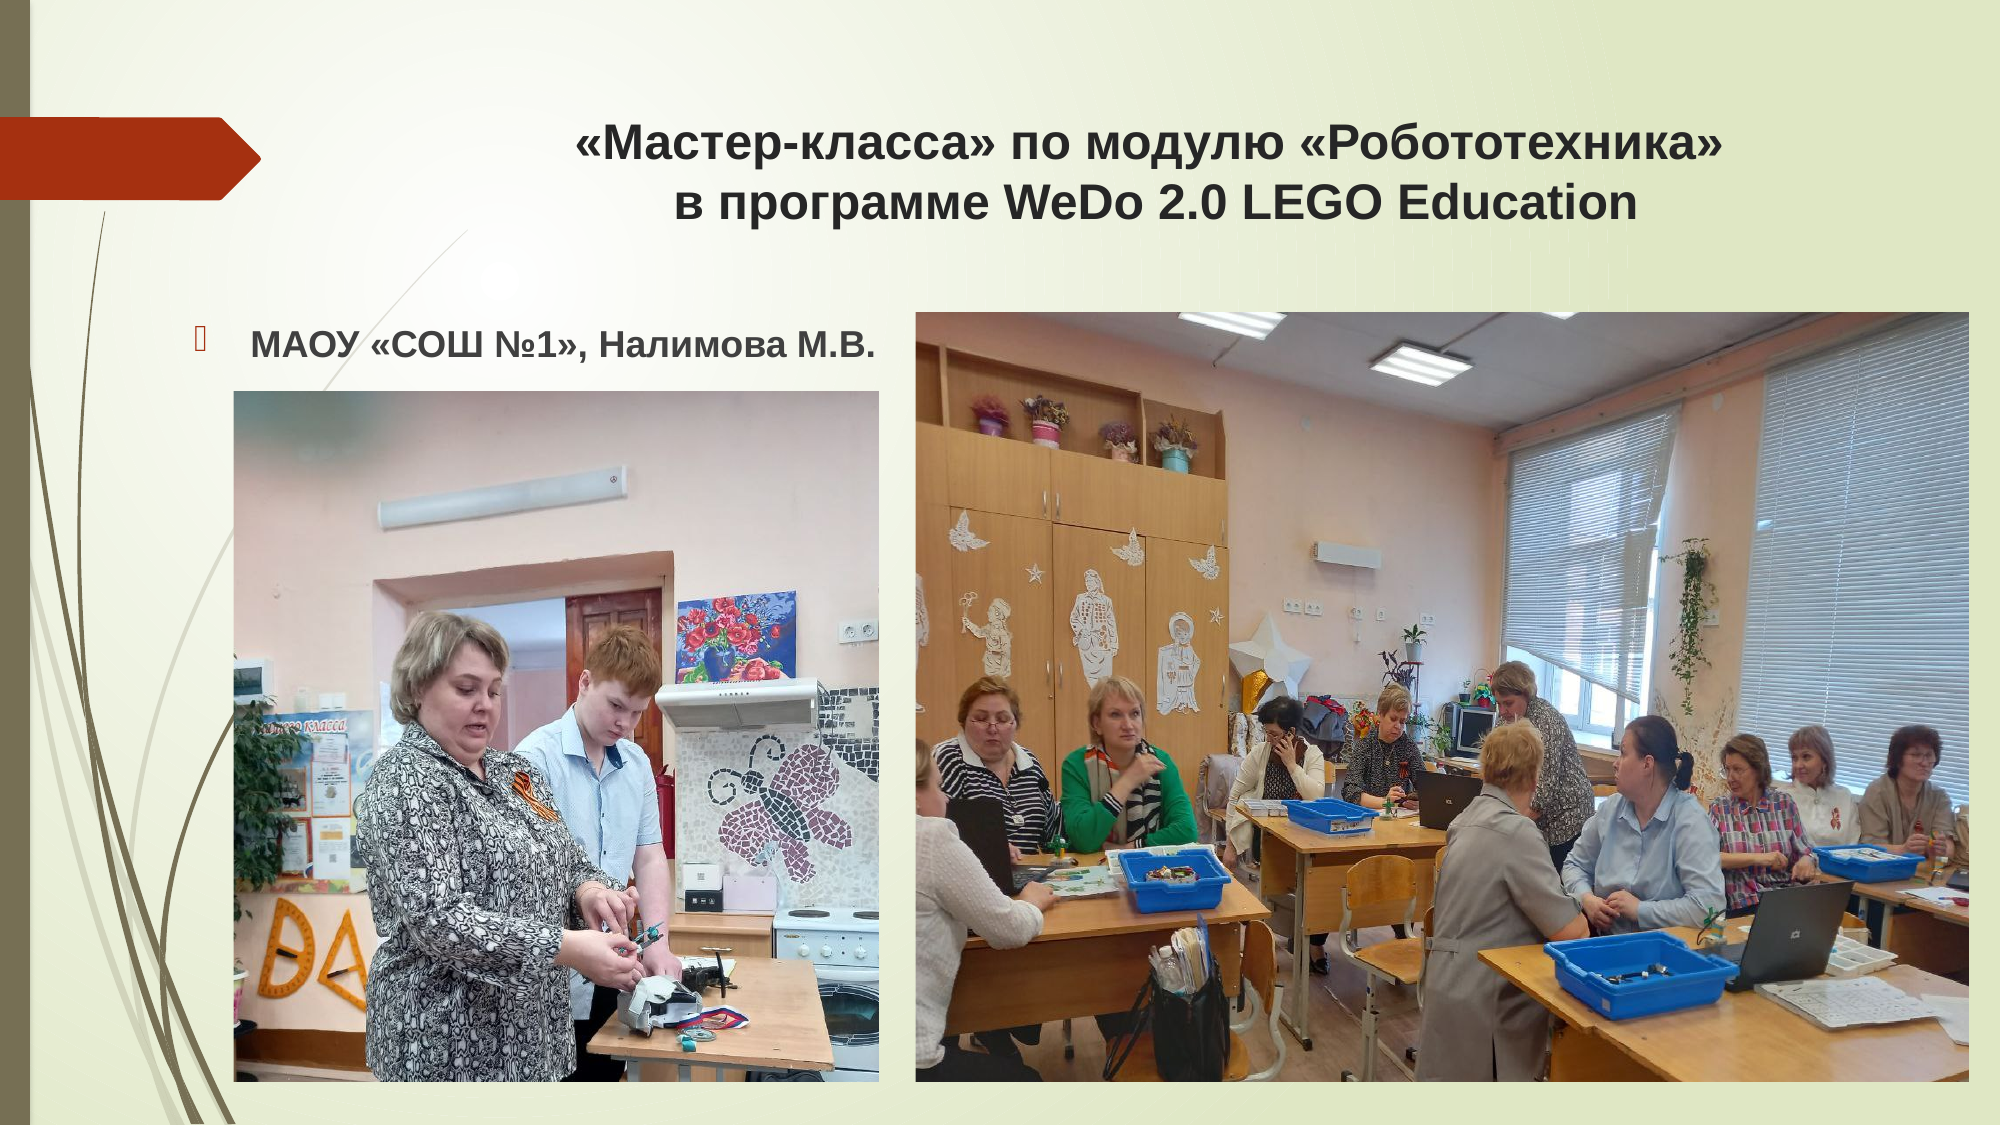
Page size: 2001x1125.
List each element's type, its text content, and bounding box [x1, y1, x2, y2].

list МАОУ «СОШ №1», Налимова М.В. [179, 312, 915, 392]
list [915, 312, 1970, 1082]
title «Мастер-класса» по модулю «Робототехника» в программе WeDo 2.0 LEGO Education [425, 102, 1888, 312]
picture [233, 391, 880, 1082]
